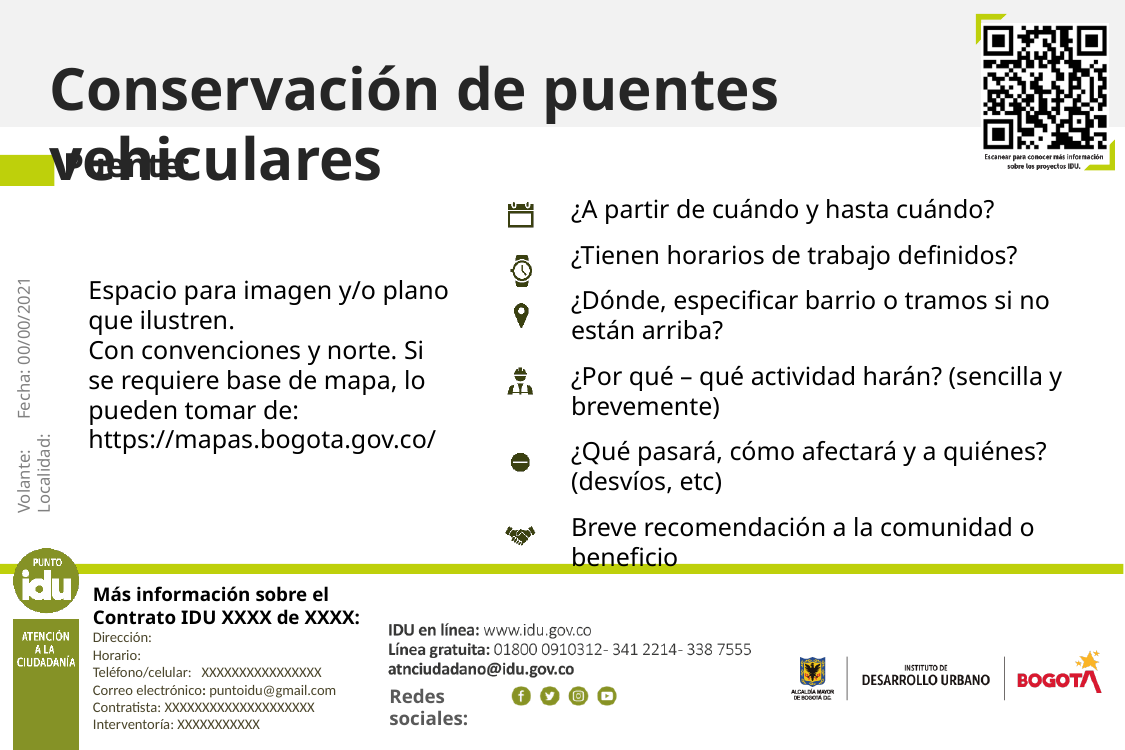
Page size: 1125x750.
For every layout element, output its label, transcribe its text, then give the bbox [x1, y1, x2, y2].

text_box Volante: Fecha: 00/00/2021 Localidad: [5, 186, 71, 529]
text_box Espacio para imagen y/o plano que ilustren. Con convenciones y norte. Si se requiere base de mapa, lo pueden tomar de: https://mapas.bogota.gov.co/ [73, 266, 468, 462]
picture [503, 365, 537, 399]
picture [981, 23, 1109, 44]
picture [503, 197, 538, 232]
picture [503, 518, 537, 553]
picture [520, 603, 1125, 726]
text_box ¿A partir de cuándo y hasta cuándo? ¿Tienen horarios de trabajo definidos? ¿Dónde, especificar barrio o tramos si no están arriba? ¿Por qué – qué actividad harán? (sencilla y brevemente) ¿Qué pasará, cómo afectará y a quiénes? (desvíos, etc) Breve recomendación a la comunidad o beneficio [556, 200, 1083, 552]
picture [504, 253, 538, 288]
picture [508, 449, 532, 474]
text_box Conservación de puentes vehiculares [34, 44, 1125, 200]
picture [13, 548, 79, 750]
text_box Más información sobre el Contrato IDU XXXX de XXXX: Dirección: Horario: Teléfono/celular: XXXXXXXXXXXXXXXX Correo electrónico: puntoidu@gmail.com Contratista: XXXXXXXXXXXXXXXXXXXX Interventoría: XXXXXXXXXXX [78, 575, 520, 750]
picture [504, 298, 539, 333]
